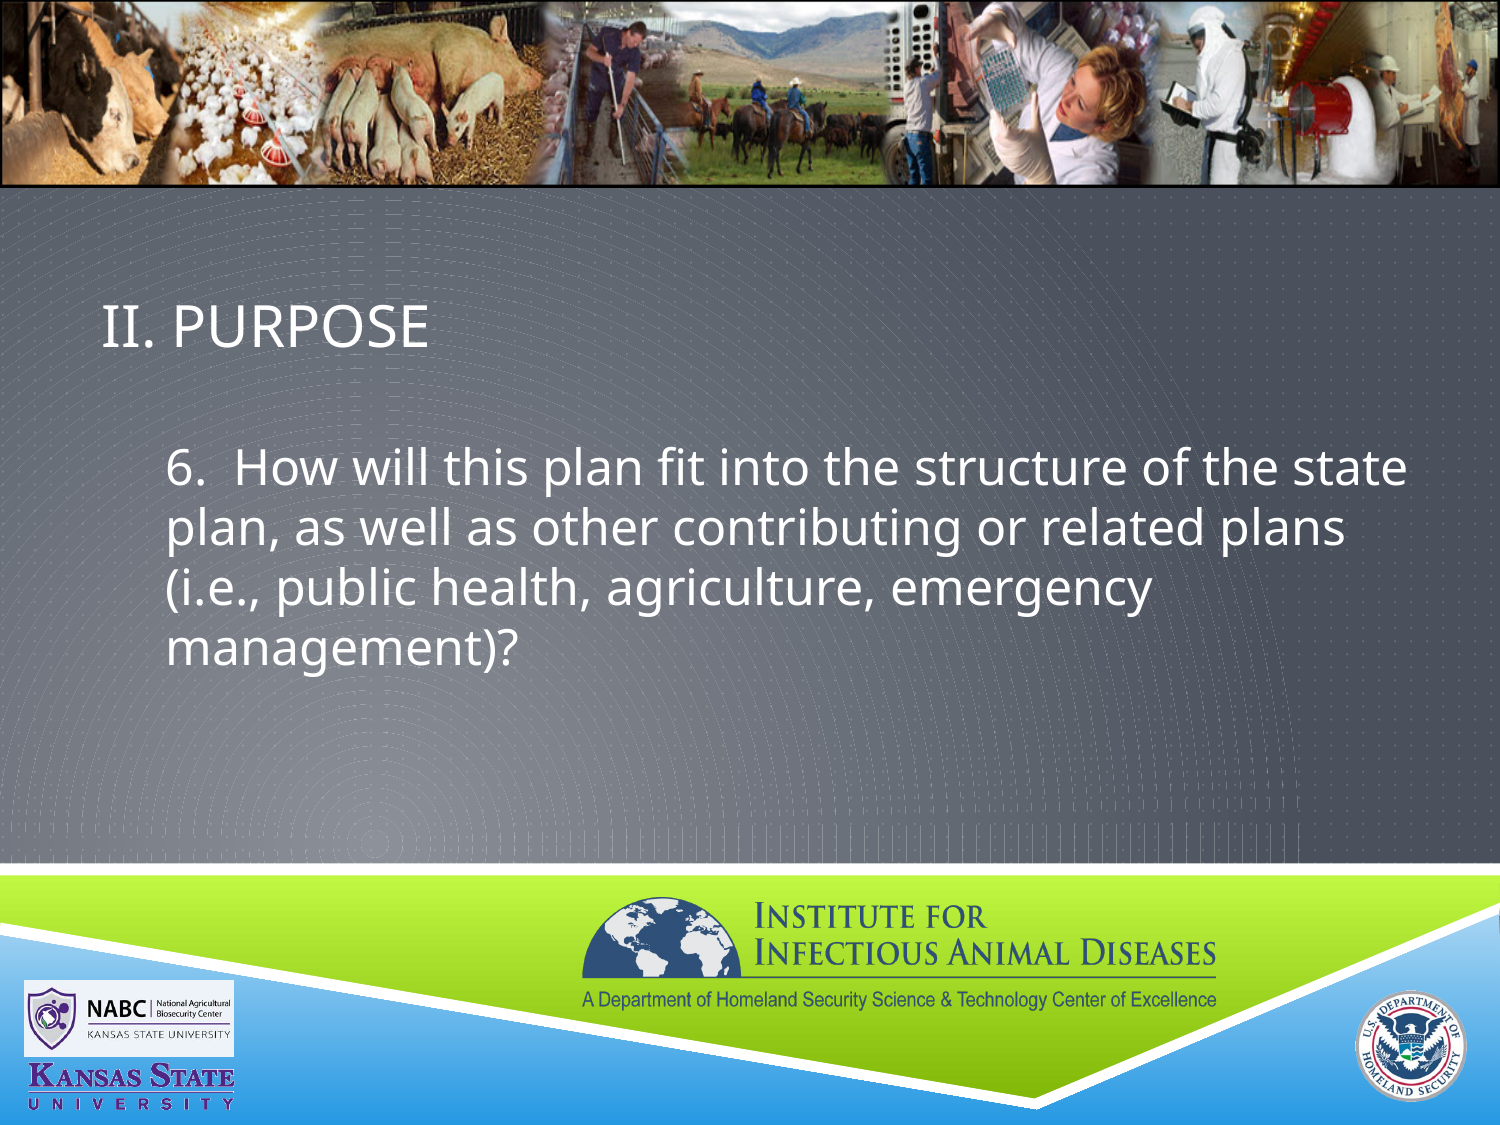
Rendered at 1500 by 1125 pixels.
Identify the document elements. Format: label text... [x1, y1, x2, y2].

picture [9, 980, 254, 1119]
picture [582, 897, 1217, 1013]
list 6. How will this plan fit into the structure of the state plan, as well as other contributing or related plans (i.e., public health, agriculture, emergency management)? [165, 359, 1441, 752]
picture [1355, 990, 1467, 1102]
title II. PURPOSE [101, 230, 1377, 419]
picture [0, 0, 1500, 188]
